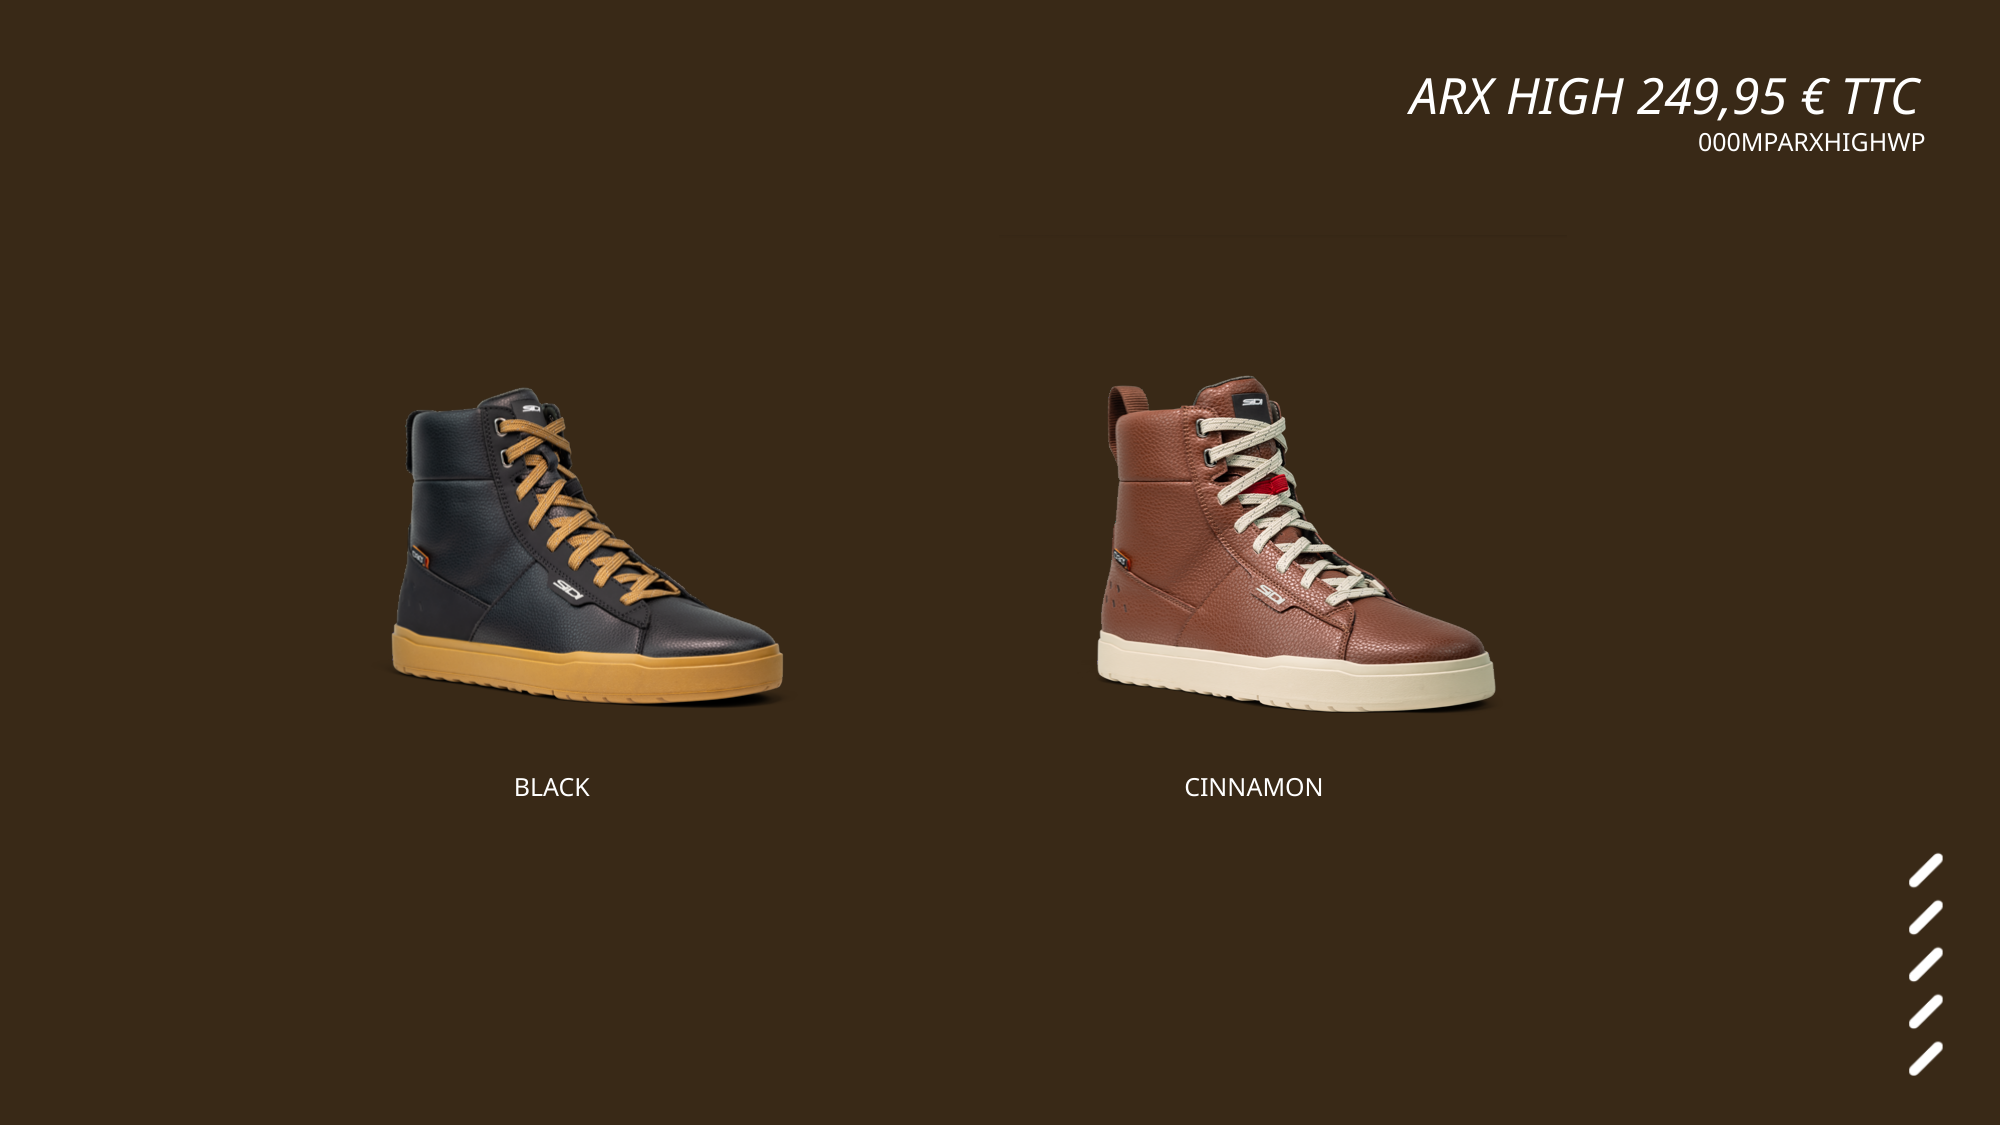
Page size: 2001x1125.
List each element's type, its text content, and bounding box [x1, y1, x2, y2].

text_box 000MPARXHIGHWP [1546, 133, 1855, 165]
picture [278, 226, 846, 834]
text_box ARX HIGH 249,95 € TTC [1213, 57, 1855, 133]
picture [999, 234, 1567, 843]
picture [1855, 0, 2000, 1125]
